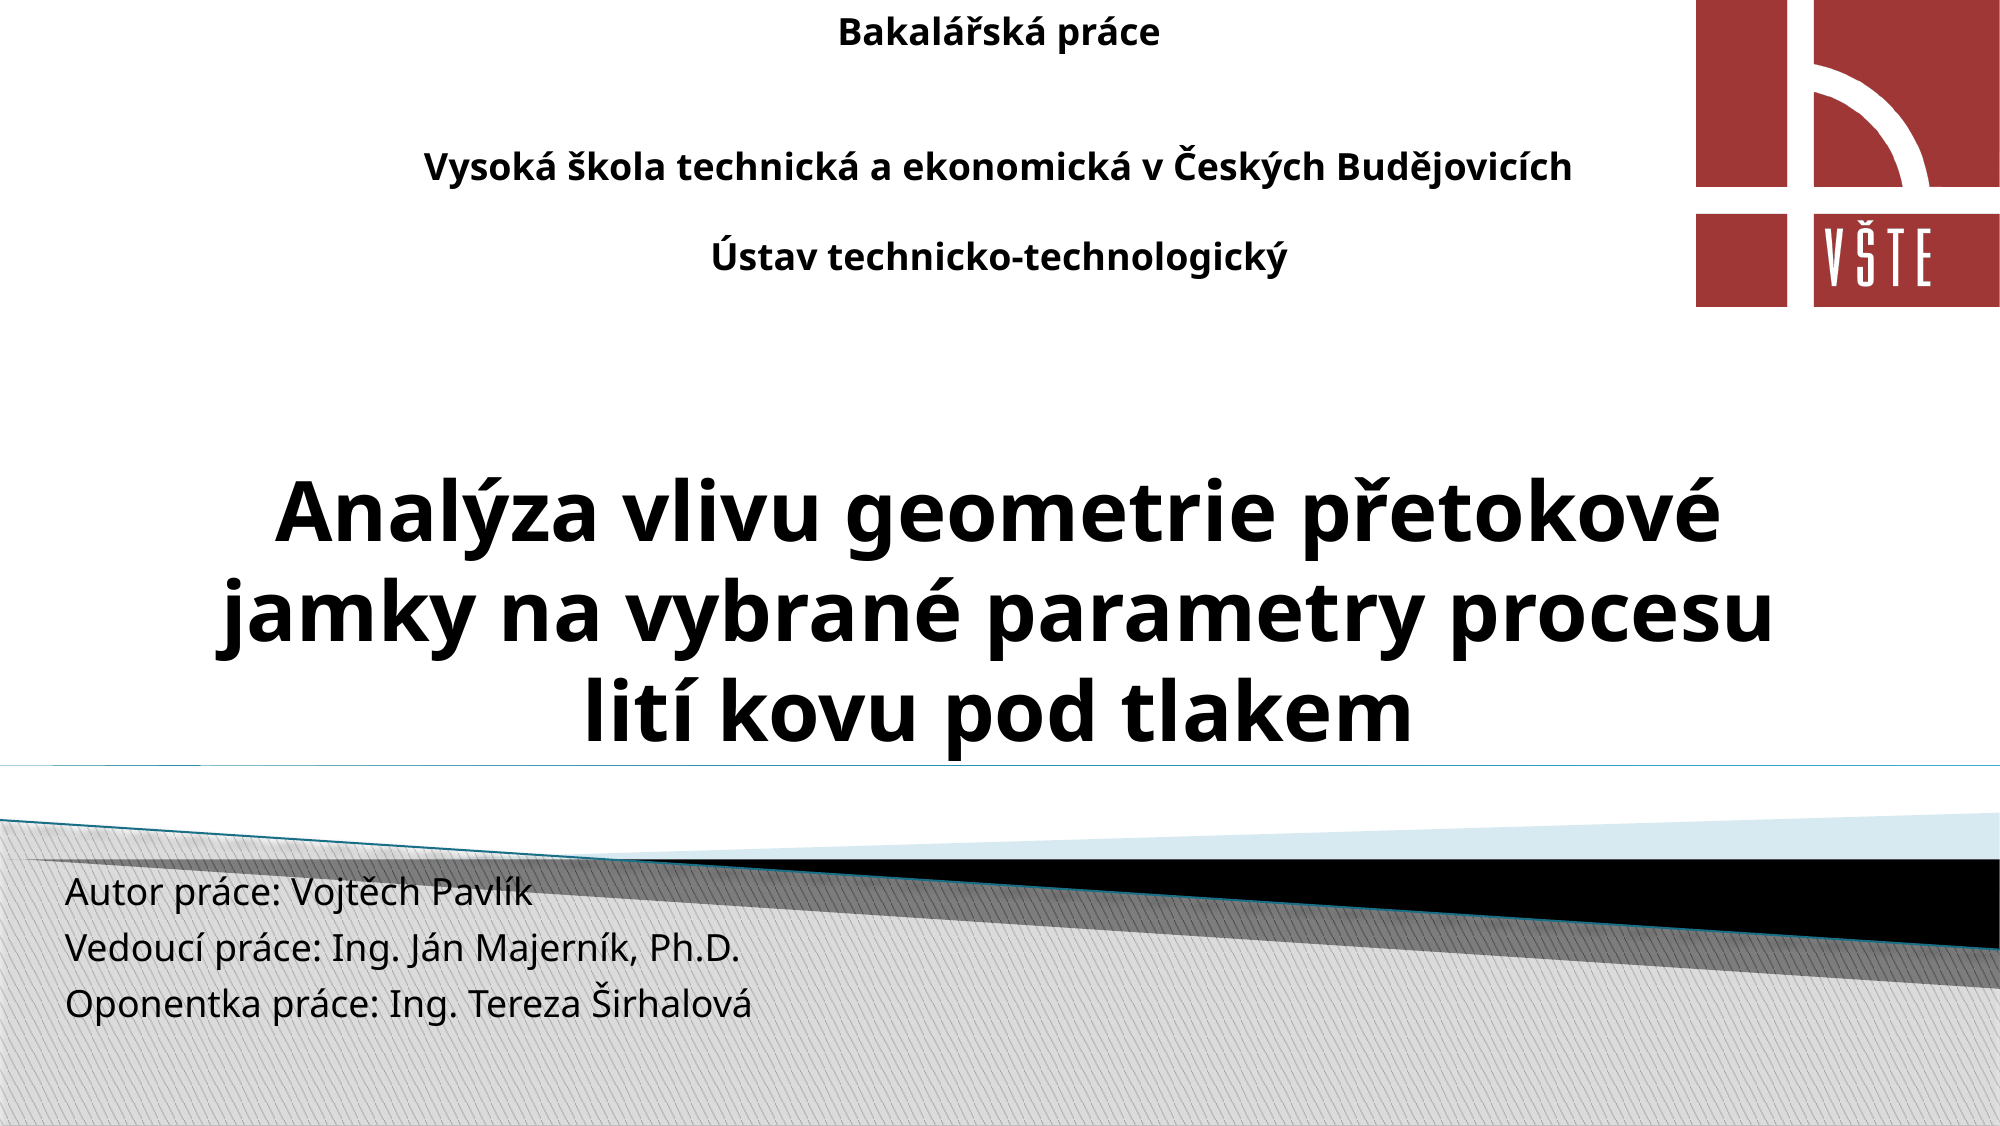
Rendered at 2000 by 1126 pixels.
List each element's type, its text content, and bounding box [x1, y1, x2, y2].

picture [1696, 0, 2000, 308]
title Bakalářská práce Vysoká škola technická a ekonomická v Českých Budějovicích Ústav technicko-technologický Analýza vlivu geometrie přetokové jamky na vybrané parametry procesu lití kovu pod tlakem [149, 468, 1850, 769]
picture [1866, 943, 2000, 989]
subtitle Autor práce: Vojtěch Pavlík Vedoucí práce: Ing. Ján Majerník, Ph.D. Oponentka práce: Ing. Tereza Širhalová [54, 857, 1866, 1126]
